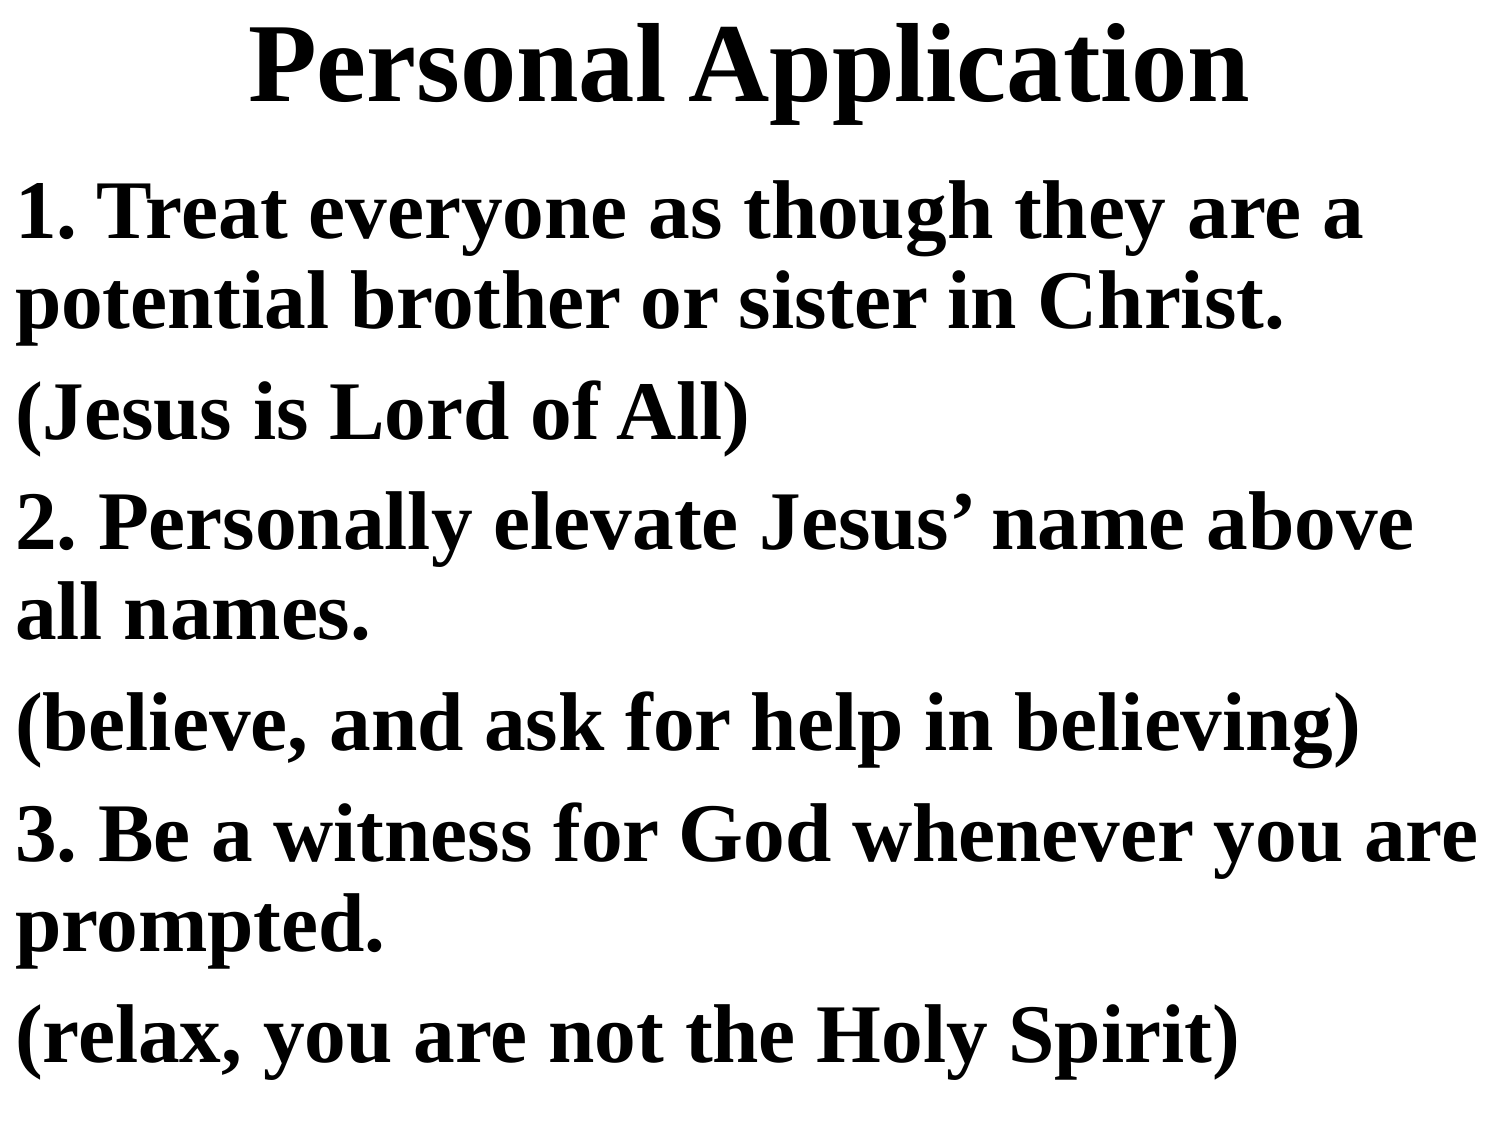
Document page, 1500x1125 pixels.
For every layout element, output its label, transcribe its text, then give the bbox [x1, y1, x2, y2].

list 1. Treat everyone as though they are a potential brother or sister in Christ. (Jesus is Lord of All) 2. Personally elevate Jesus’ name above all names. (believe, and ask for help in believing) 3. Be a witness for God whenever you are prompted. (relax, you are not the Holy Spirit) [0, 159, 1500, 1125]
title Personal Application [0, 0, 1500, 130]
